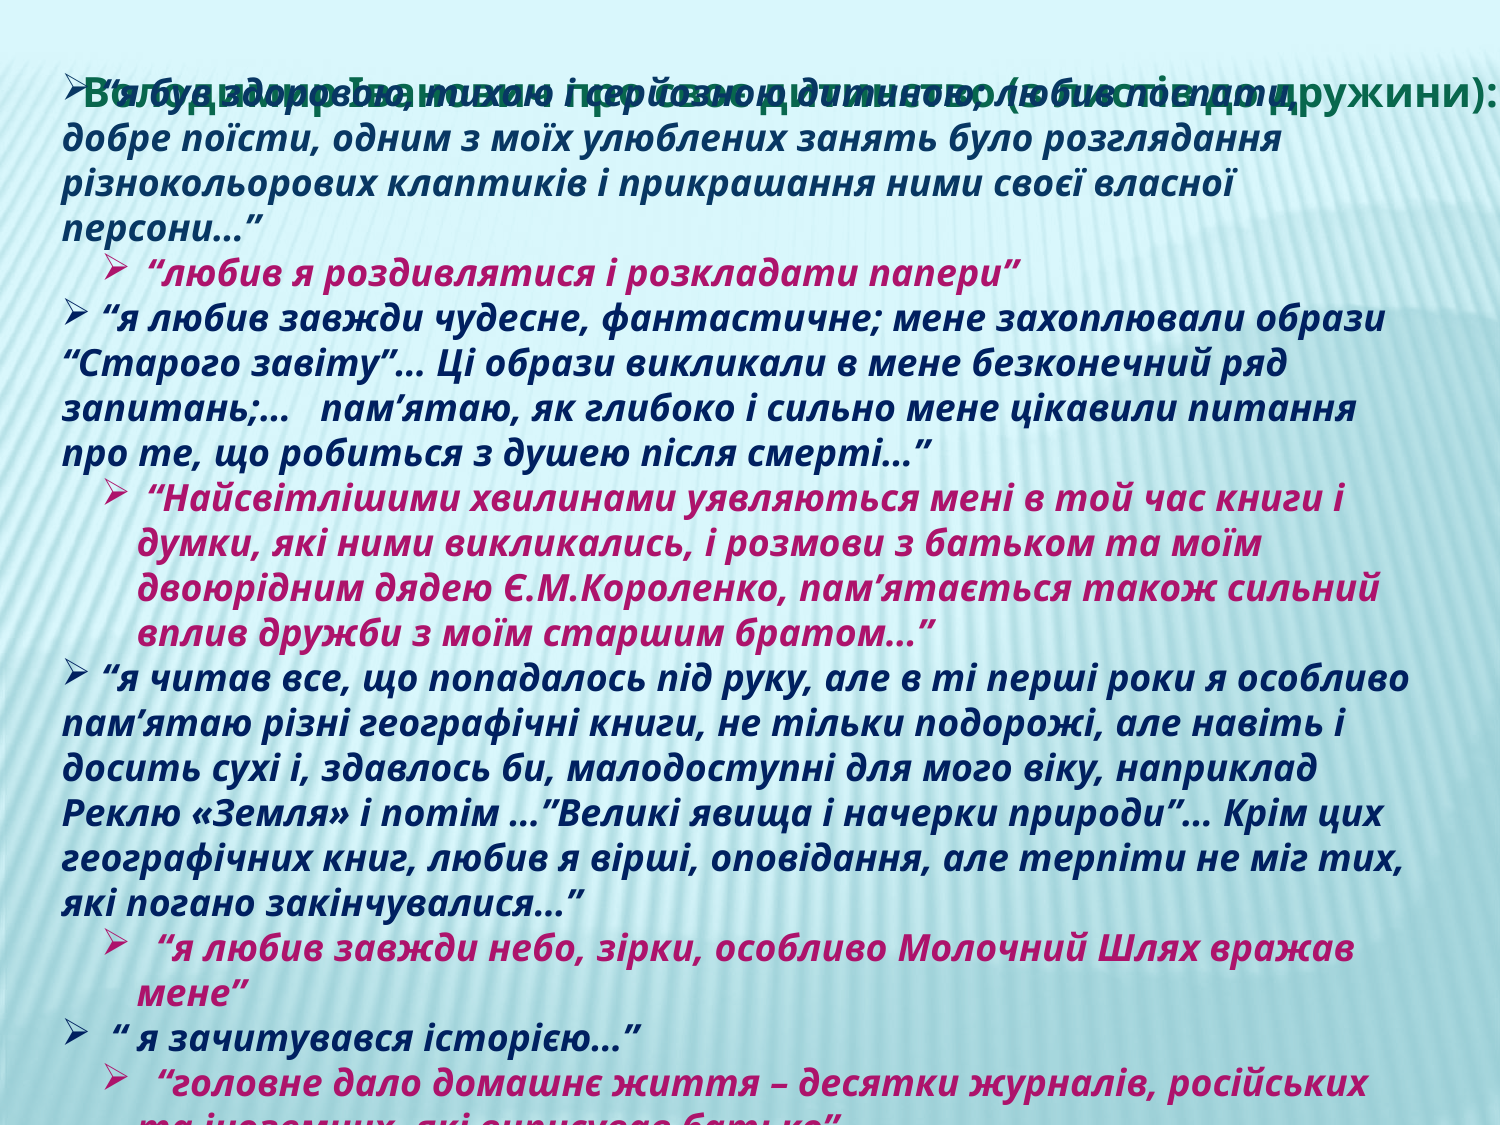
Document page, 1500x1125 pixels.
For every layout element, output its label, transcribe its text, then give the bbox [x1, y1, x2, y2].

text_box “я був здоровою, тихою і серйозною дитиною; любив поспати, добре поїсти, одним з моїх улюблених занять було розглядання різнокольорових клаптиків і прикрашання ними своєї власної персони…” “любив я роздивлятися і розкладати папери” “я любив завжди чудесне, фантастичне; мене захоплювали образи “Старого завіту”… Ці образи викликали в мене безконечний ряд запитань;… пам’ятаю, як глибоко і сильно мене цікавили питання про те, що робиться з душею після смерті…” “Найсвітлішими хвилинами уявляються мені в той час книги і думки, які ними викликались, і розмови з батьком та моїм двоюрідним дядею Є.М.Короленко, пам’ятається також сильний вплив дружби з моїм старшим братом…” “я читав все, що попадалось під руку, але в ті перші роки я особливо пам’ятаю різні географічні книги, не тільки подорожі, але навіть і досить сухі і, здавлось би, малодоступні для мого віку, наприклад Реклю «Земля» і потім …”Великі явища і начерки природи”… Крім цих географічних книг, любив я вірші, оповідання, але терпіти не міг тих, які погано закінчувалися…” “я любив завжди небо, зірки, особливо Молочний Шлях вражав мене” “ я зачитувався історією…” “головне дало домашнє життя – десятки журналів, російських та іноземних, які виписував батько” [46, 62, 1430, 1125]
text_box Володимир Іванович про своє дитинство (з листів до дружини): [67, 58, 1500, 124]
